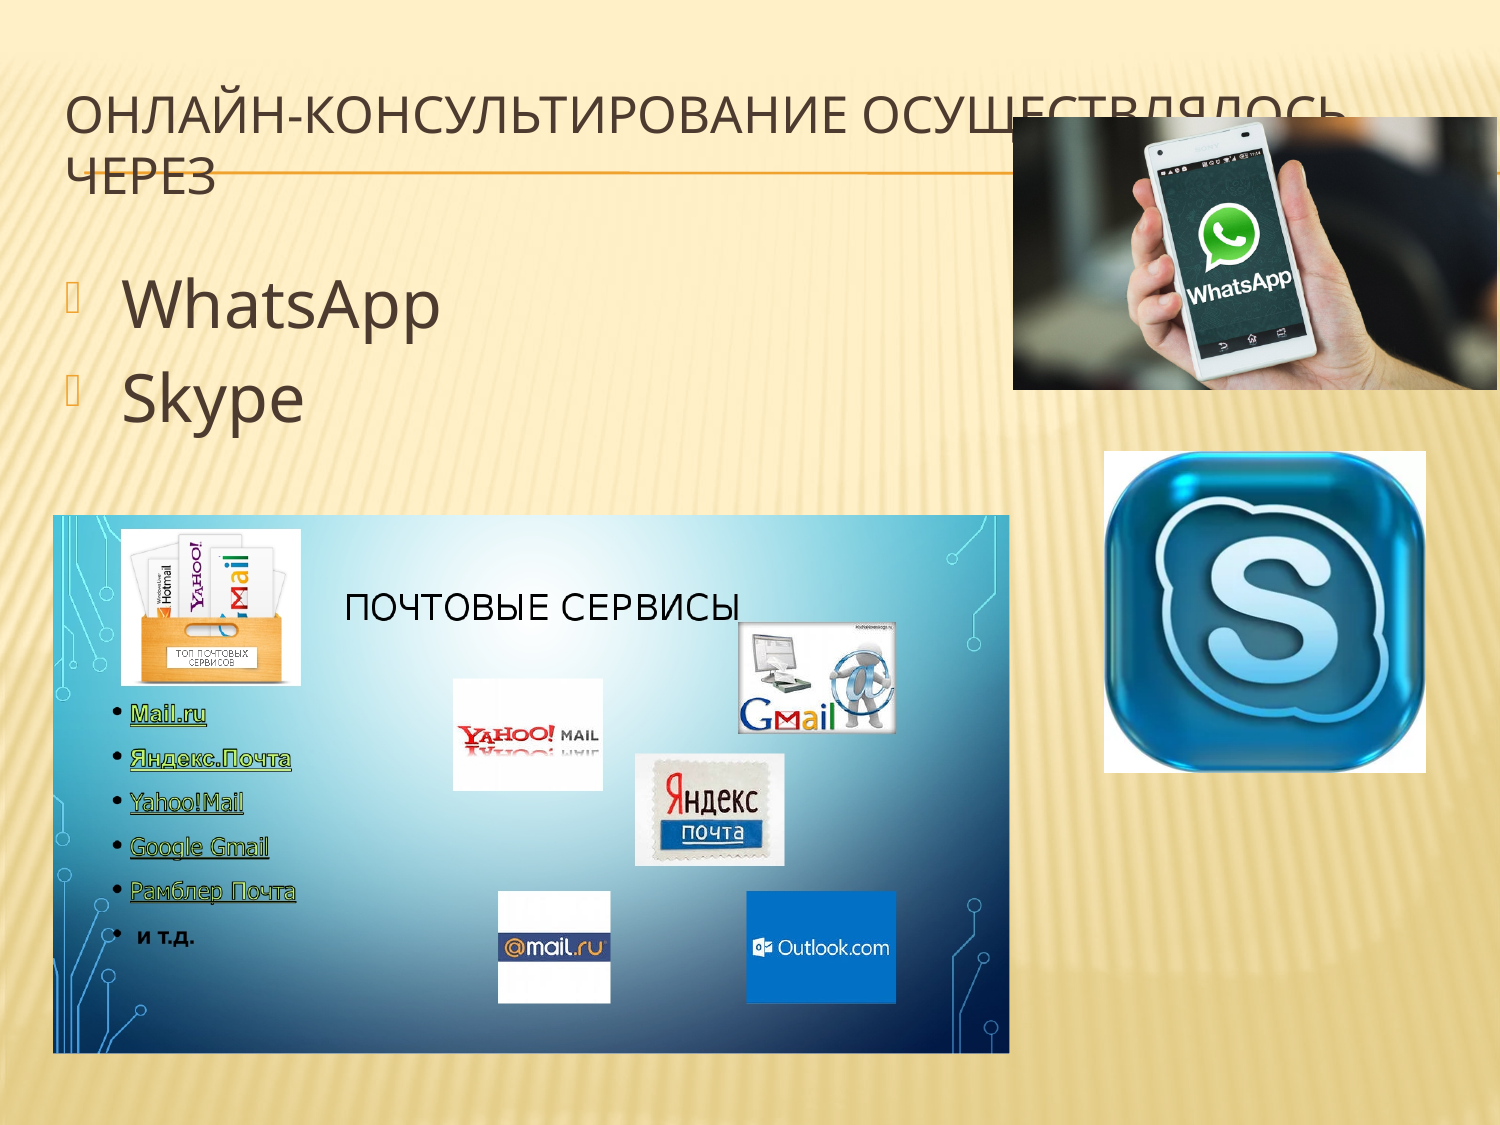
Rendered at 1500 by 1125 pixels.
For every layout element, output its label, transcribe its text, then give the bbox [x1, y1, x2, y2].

picture [1104, 451, 1426, 773]
picture [1012, 117, 1497, 390]
picture [52, 514, 1011, 1054]
list WhatsApp Skype [50, 254, 1475, 998]
title Онлайн-консультирование осуществлялось через [50, 75, 1475, 213]
